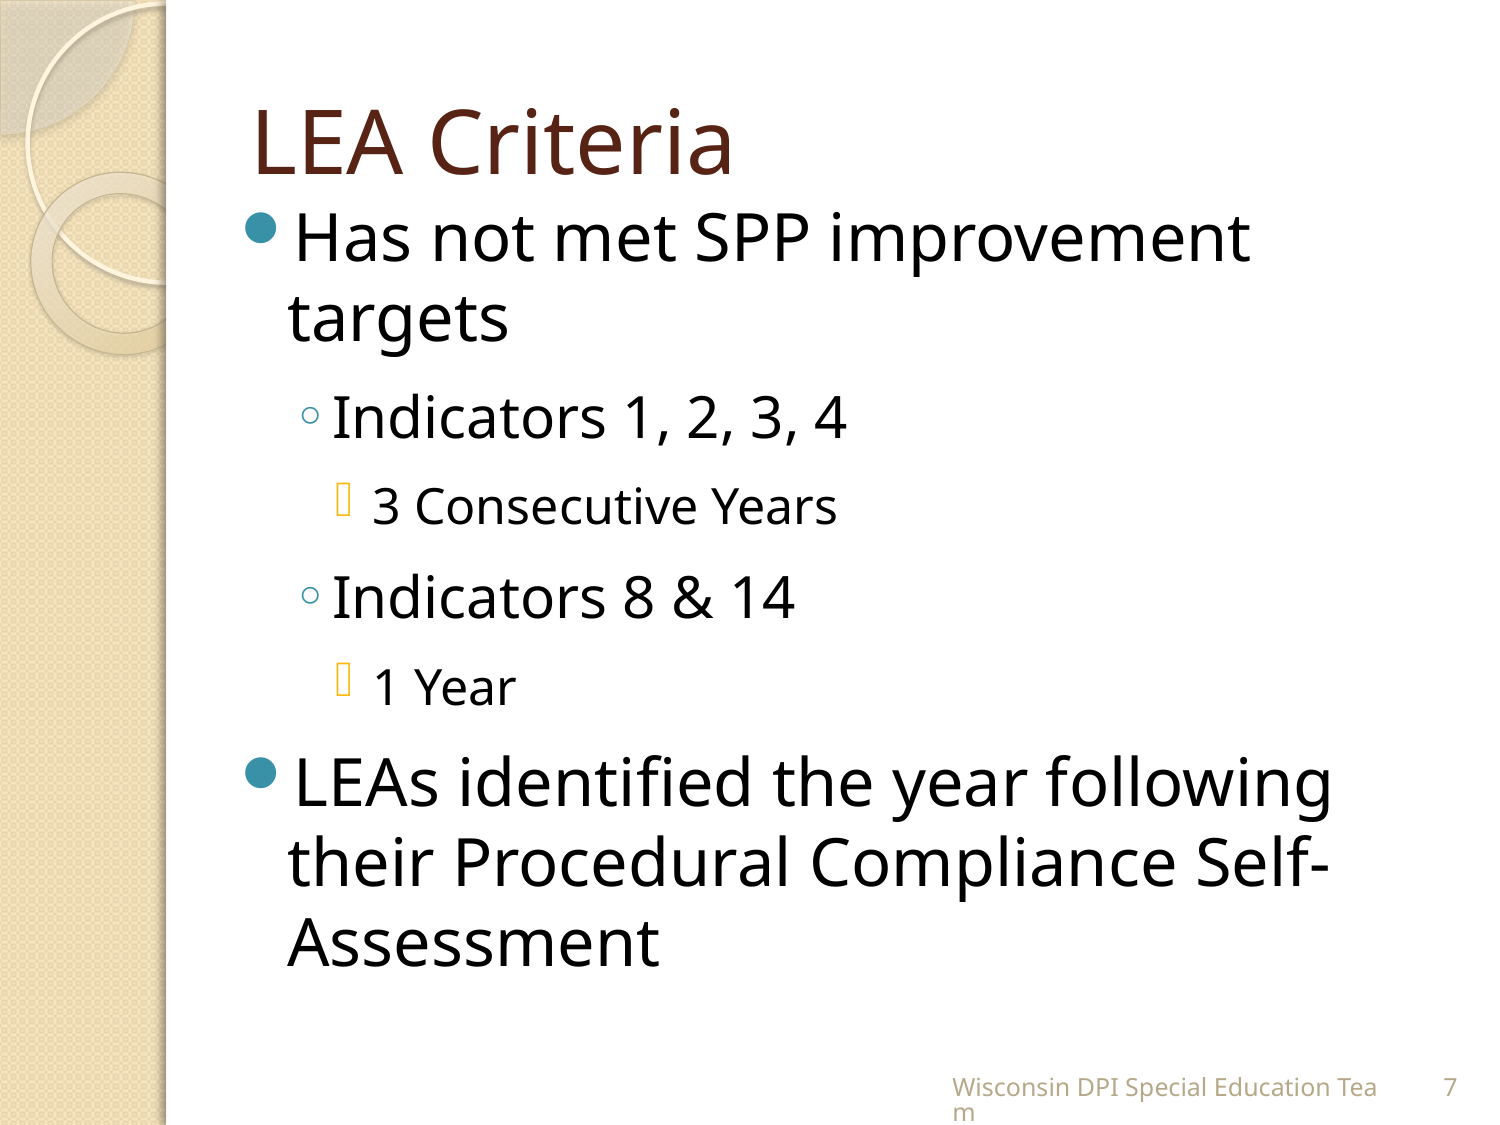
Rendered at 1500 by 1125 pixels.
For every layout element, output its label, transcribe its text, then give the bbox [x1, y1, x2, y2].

title LEA Criteria [235, 45, 1466, 187]
list Has not met SPP improvement targets Indicators 1, 2, 3, 4 3 Consecutive Years Indicators 8 & 14 1 Year LEAs identified the year following their Procedural Compliance Self-Assessment [212, 187, 1466, 1050]
slide_number 7 [1413, 1034, 1488, 1113]
footer Wisconsin DPI Special Education Team [937, 1034, 1413, 1113]
